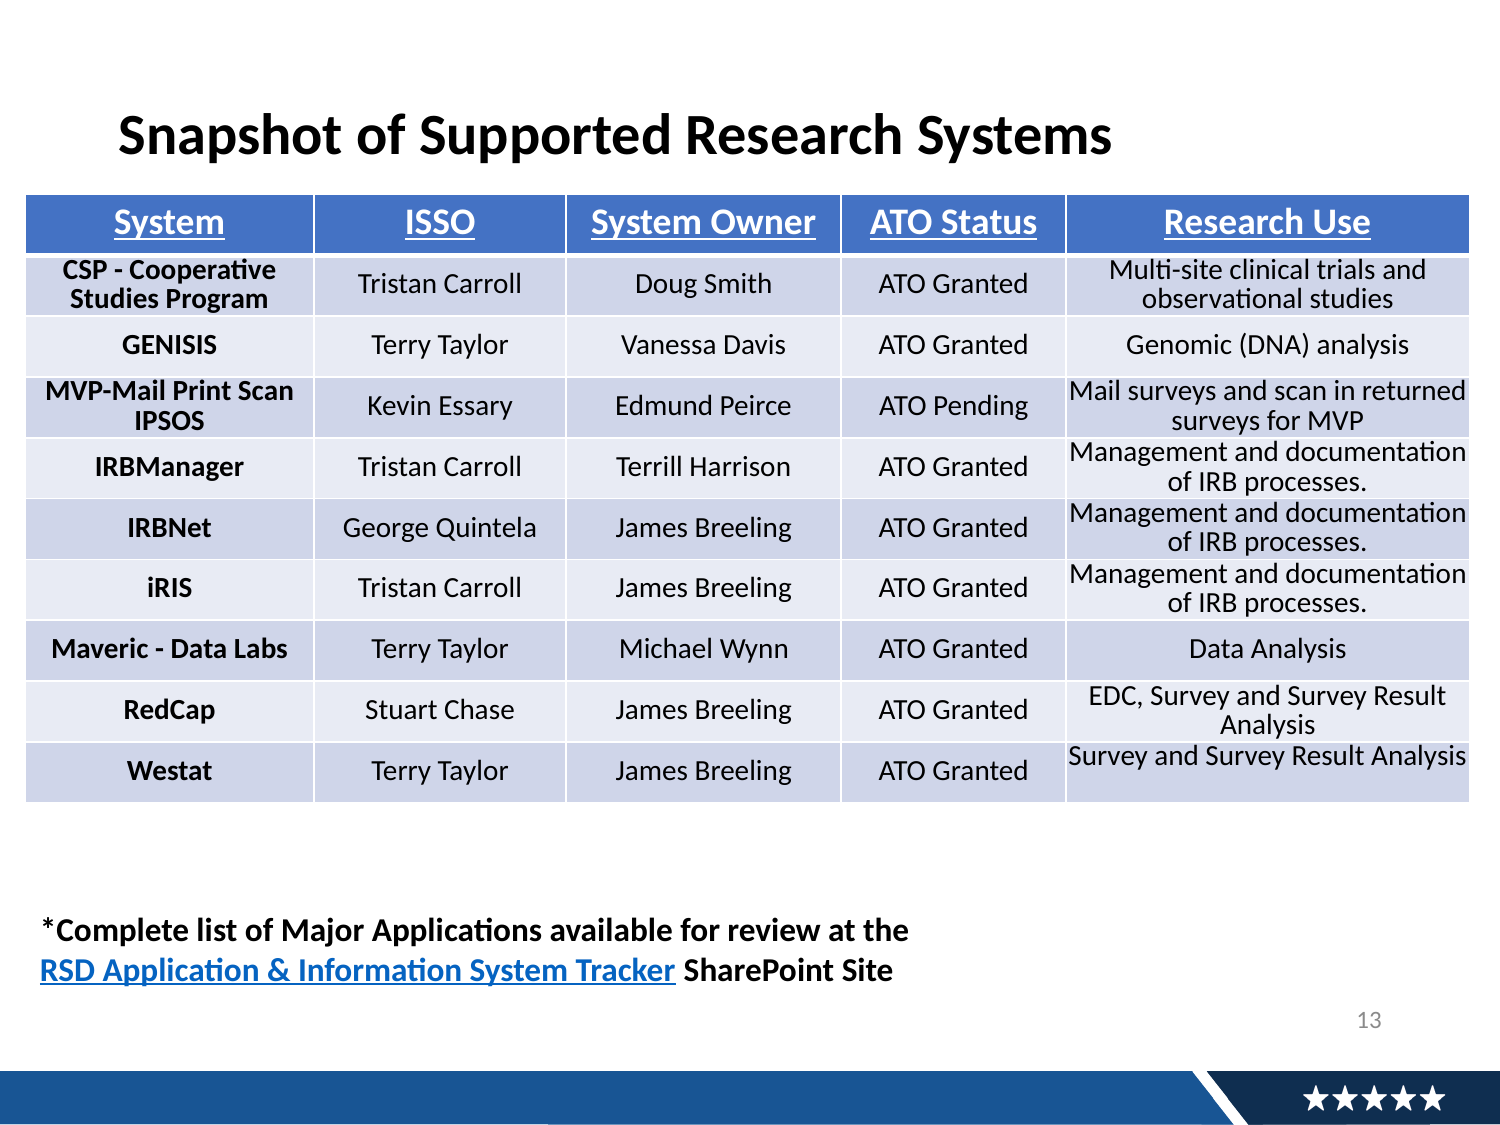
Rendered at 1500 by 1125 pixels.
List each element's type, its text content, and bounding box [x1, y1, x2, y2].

table_cell Survey and Survey Result Analysis [1067, 743, 1469, 802]
table_cell Kevin Essary [315, 378, 565, 437]
table_cell Doug Smith [567, 258, 840, 315]
table_cell Multi-site clinical trials and observational studies [1067, 258, 1469, 315]
table_cell James Breeling [567, 560, 840, 619]
text_box Snapshot of Supported Research Systems [103, 62, 1450, 175]
table_cell iRIS [26, 560, 313, 619]
table_cell Westat [26, 743, 313, 802]
table_header Research Use [1067, 195, 1469, 253]
table_cell Maveric - Data Labs [26, 621, 313, 680]
table_cell Edmund Peirce [567, 378, 840, 437]
table_cell George Quintela [315, 499, 565, 559]
table_cell James Breeling [567, 743, 840, 802]
table_cell ATO Granted [842, 499, 1065, 559]
picture [0, 1071, 1500, 1125]
table_cell ATO Granted [842, 743, 1065, 802]
table_header ISSO [315, 195, 565, 253]
table_cell James Breeling [567, 499, 840, 559]
table_cell ATO Granted [842, 258, 1065, 315]
table_cell James Breeling [567, 682, 840, 741]
text_box *Complete list of Major Applications available for review at the RSD Application & Information System Tracker SharePoint Site [25, 900, 1470, 996]
table_cell ATO Granted [842, 317, 1065, 376]
table_cell ATO Granted [842, 560, 1065, 619]
table_cell Management and documentation of IRB processes. [1067, 560, 1469, 619]
table_header System [26, 195, 313, 253]
table_cell Data Analysis [1067, 621, 1469, 680]
table_cell RedCap [26, 682, 313, 741]
table_cell Terry Taylor [315, 743, 565, 802]
table_header ATO Status [842, 195, 1065, 253]
table_cell Management and documentation of IRB processes. [1067, 439, 1469, 498]
table_cell Tristan Carroll [315, 439, 565, 498]
table_cell ATO Granted [842, 621, 1065, 680]
table_cell Michael Wynn [567, 621, 840, 680]
table_cell ATO Granted [842, 682, 1065, 741]
table_cell ATO Pending [842, 378, 1065, 437]
table_cell Terrill Harrison [567, 439, 840, 498]
table_cell Mail surveys and scan in returned surveys for MVP [1067, 378, 1469, 437]
table_cell Tristan Carroll [315, 258, 565, 315]
table_cell Genomic (DNA) analysis [1067, 317, 1469, 376]
table_cell Tristan Carroll [315, 560, 565, 619]
table_header System Owner [567, 195, 840, 253]
table_cell IRBNet [26, 499, 313, 559]
table_cell ATO Granted [842, 439, 1065, 498]
table_cell Management and documentation of IRB processes. [1067, 499, 1469, 559]
table_cell Terry Taylor [315, 621, 565, 680]
table_cell EDC, Survey and Survey Result Analysis [1067, 682, 1469, 741]
table_cell Terry Taylor [315, 317, 565, 376]
table_cell GENISIS [26, 317, 313, 376]
table_cell Vanessa Davis [567, 317, 840, 376]
table_cell MVP-Mail Print Scan IPSOS [26, 378, 313, 437]
table_cell IRBManager [26, 439, 313, 498]
table_cell CSP - Cooperative Studies Program [26, 258, 313, 315]
table_cell Stuart Chase [315, 682, 565, 741]
slide_number 13 [1059, 996, 1397, 1049]
